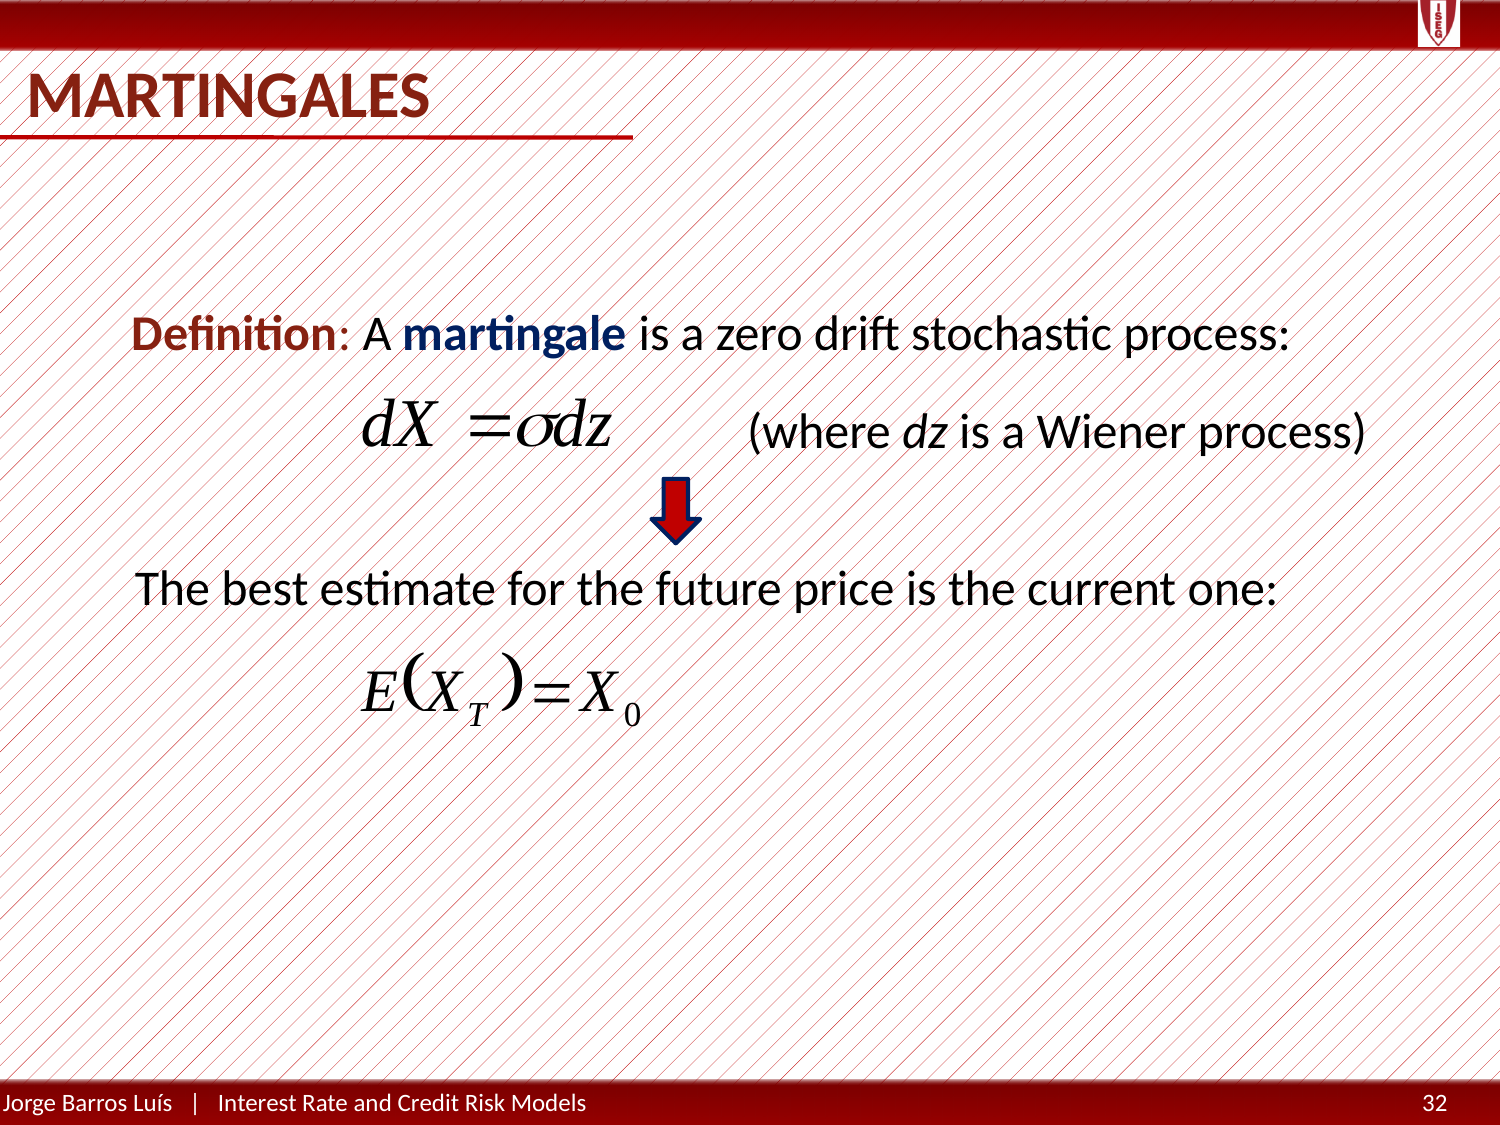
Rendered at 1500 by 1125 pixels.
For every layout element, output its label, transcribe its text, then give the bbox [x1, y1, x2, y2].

text_box [649, 476, 703, 546]
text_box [350, 650, 652, 742]
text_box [350, 383, 630, 464]
picture [1417, 0, 1461, 47]
text_box Definition: A martingale is a zero drift stochastic process: [117, 292, 1313, 368]
title Martingales [11, 54, 1454, 139]
text_box (where dz is a Wiener process) [732, 390, 1407, 466]
text_box The best estimate for the future price is the current one: [120, 548, 1439, 624]
